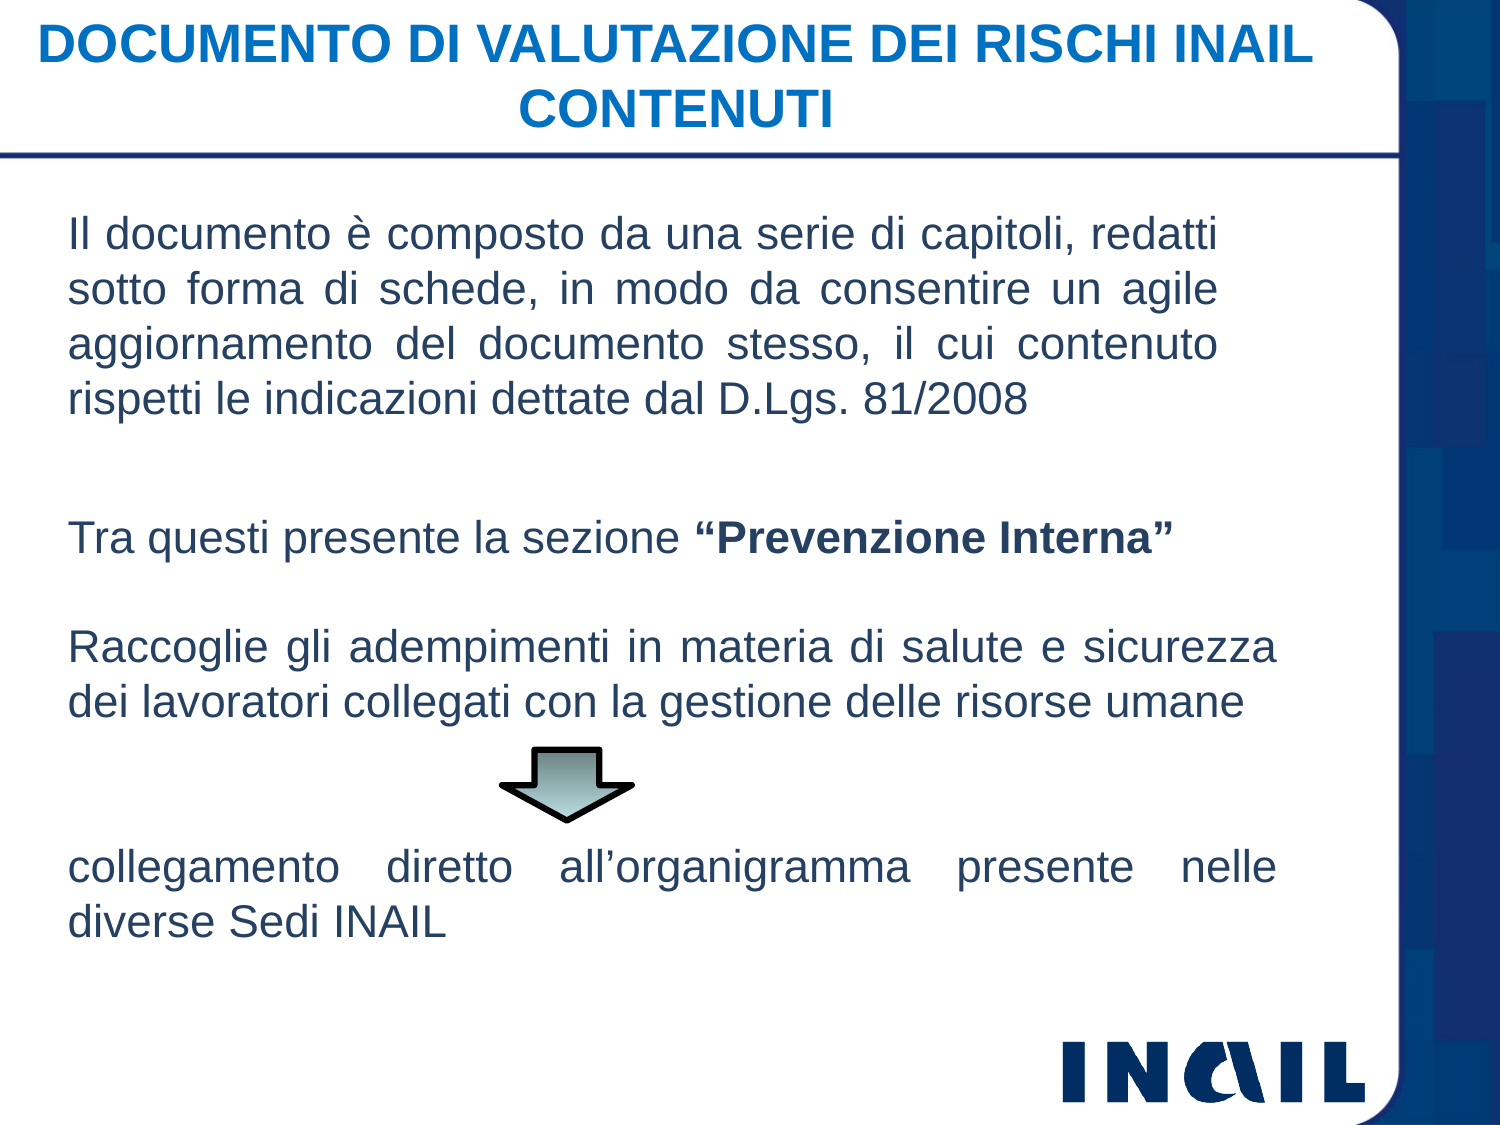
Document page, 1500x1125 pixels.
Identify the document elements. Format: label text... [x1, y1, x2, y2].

text_box [501, 749, 632, 821]
text_box DOCUMENTO DI VALUTAZIONE DEI RISCHI INAIL CONTENUTI [17, 32, 1337, 114]
text_box Il documento è composto da una serie di capitoli, redatti sotto forma di schede, in modo da consentire un agile aggiornamento del documento stesso, il cui contenuto rispetti le indicazioni dettate dal D.Lgs. 81/2008 [53, 196, 1235, 431]
text_box Tra questi presente la sezione “Prevenzione Interna” Raccoglie gli adempimenti in materia di salute e sicurezza dei lavoratori collegati con la gestione delle risorse umane collegamento diretto all’organigramma presente nelle diverse Sedi INAIL [53, 499, 1294, 1065]
picture [0, 0, 1500, 1125]
